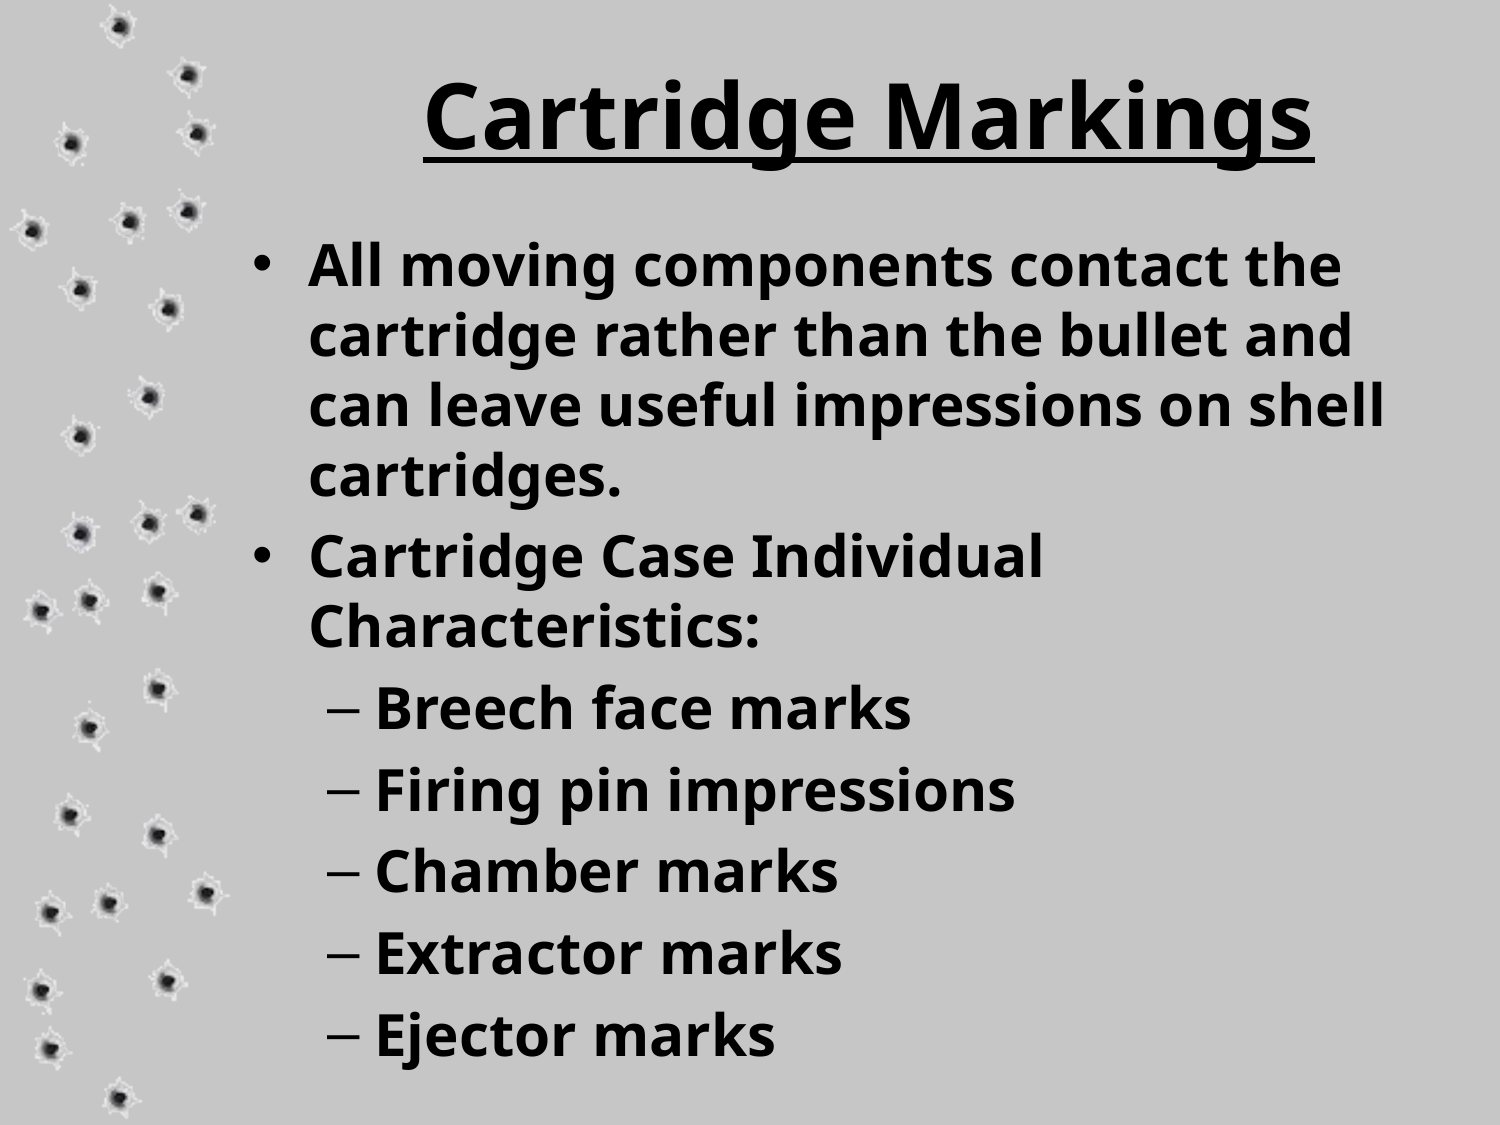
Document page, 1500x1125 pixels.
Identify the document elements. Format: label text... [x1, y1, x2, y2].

picture [0, 1, 682, 1124]
title Cartridge Markings [266, 19, 1472, 207]
text_box All moving components contact the cartridge rather than the bullet and can leave useful impressions on shell cartridges. Cartridge Case Individual Characteristics: Breech face marks Firing pin impressions Chamber marks Extractor marks Ejector marks [237, 212, 1472, 1016]
